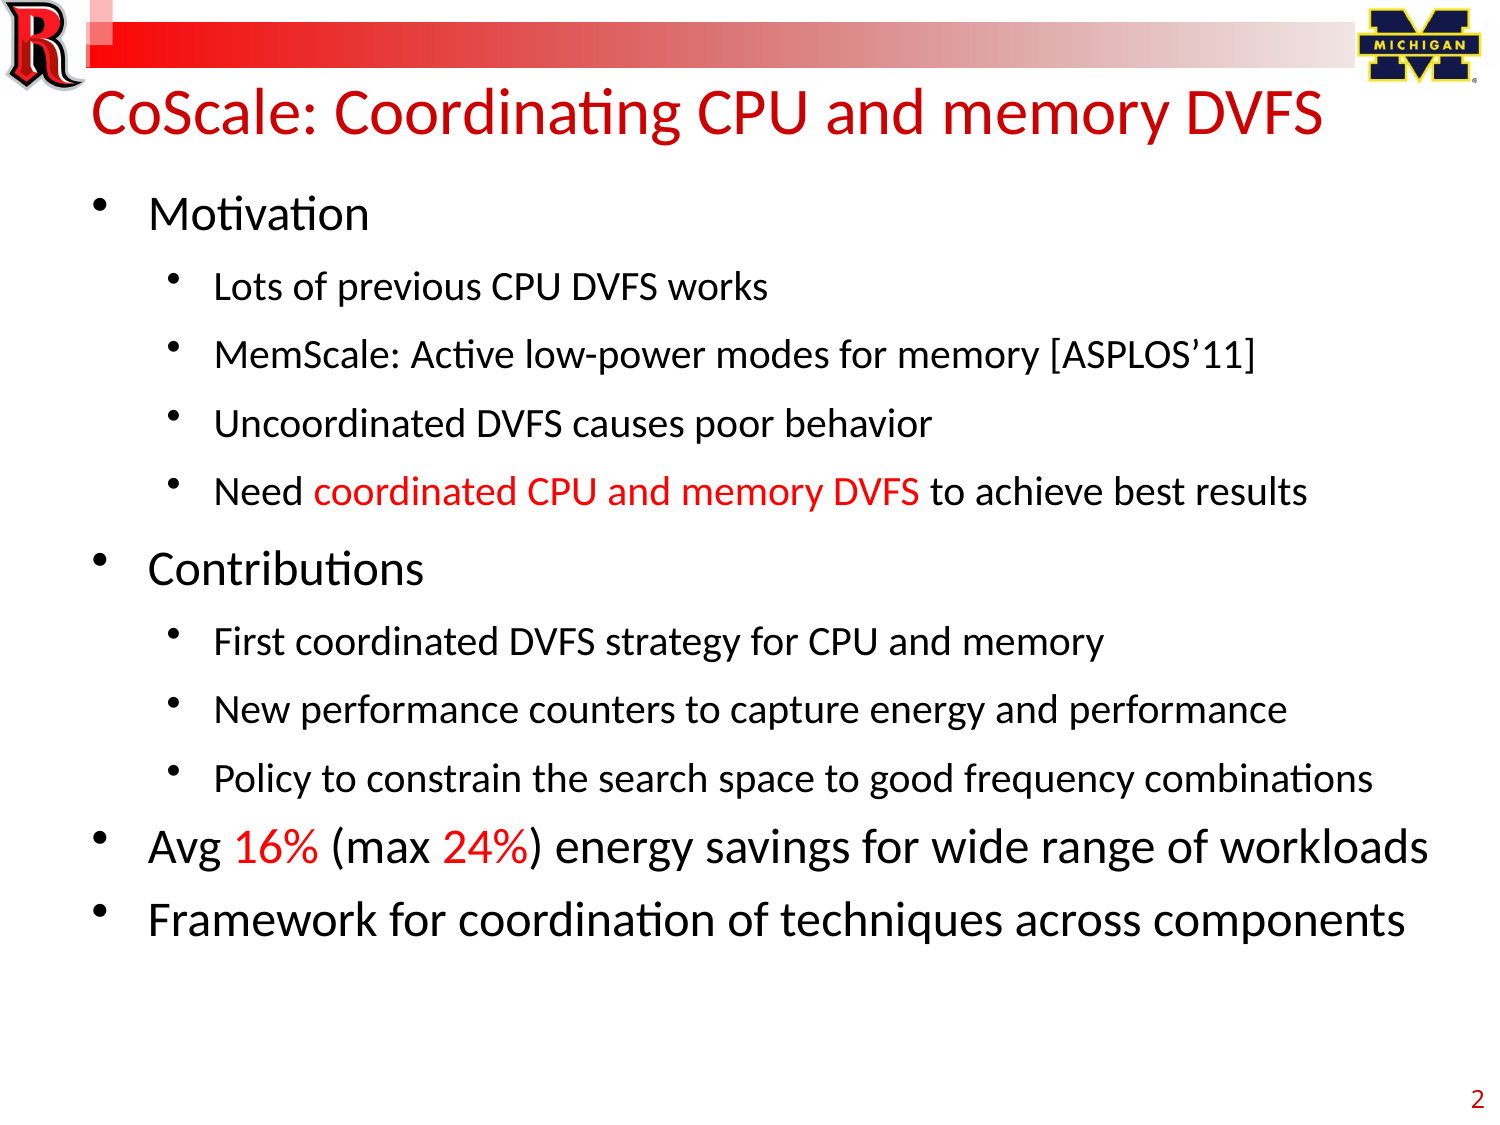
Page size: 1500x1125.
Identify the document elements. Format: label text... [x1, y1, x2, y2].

picture [1355, 6, 1483, 87]
title CoScale: Coordinating CPU and memory DVFS [76, 31, 1427, 160]
slide_number 2 [1149, 1049, 1500, 1125]
picture [0, 0, 86, 91]
list Motivation Lots of previous CPU DVFS works MemScale: Active low-power modes for memory [ASPLOS’11] Uncoordinated DVFS causes poor behavior Need coordinated CPU and memory DVFS to achieve best results Contributions First coordinated DVFS strategy for CPU and memory New performance counters to capture energy and performance Policy to constrain the search space to good frequency combinations Avg 16% (max 24%) energy savings for wide range of workloads Framework for coordination of techniques across components [76, 160, 1483, 1035]
